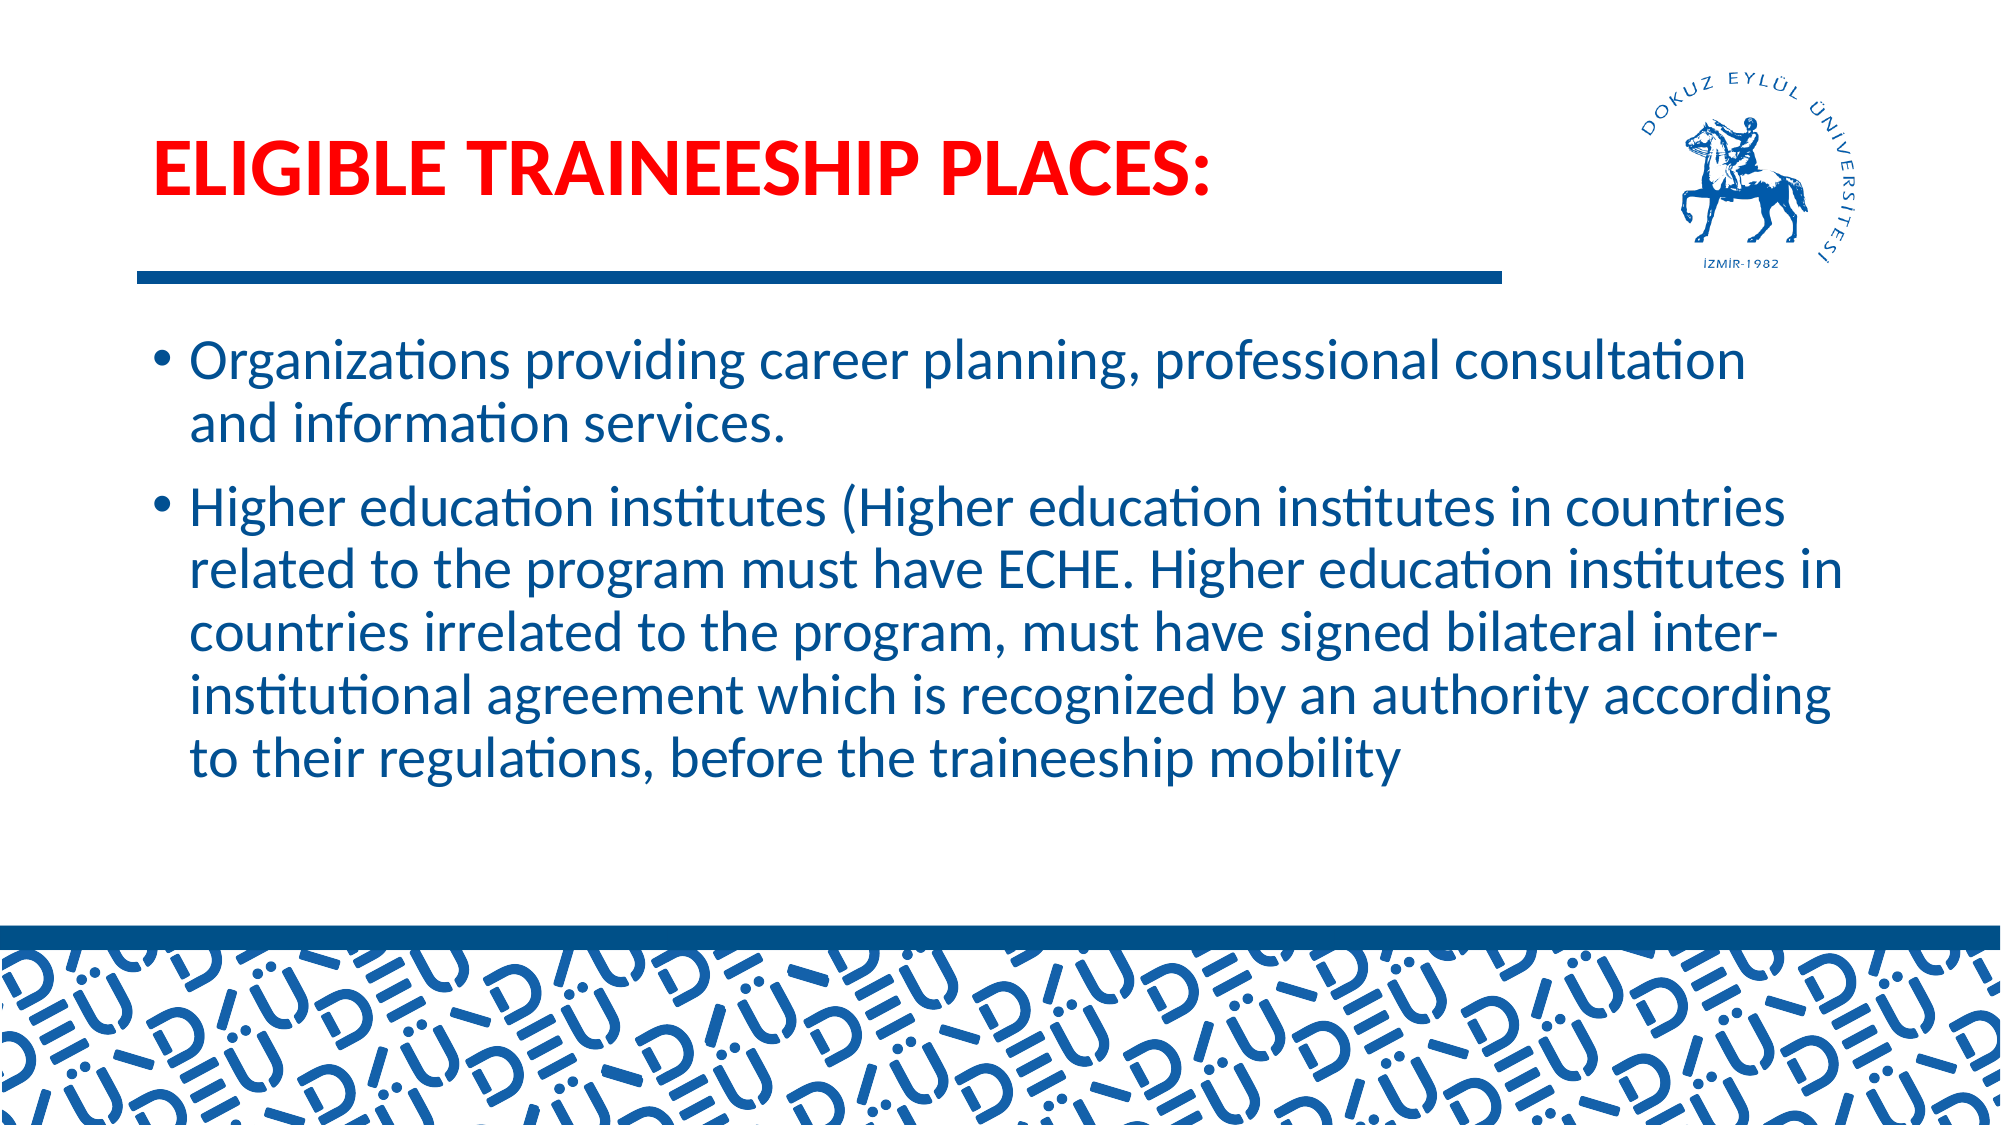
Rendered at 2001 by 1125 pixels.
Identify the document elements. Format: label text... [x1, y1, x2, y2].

picture [0, 0, 2001, 1125]
title ELIGIBLE TRAINEESHIP PLACES: [137, 59, 1502, 278]
list Organizations providing career planning, professional consultation and information services. Higher education institutes (Higher education institutes in countries related to the program must have ECHE. Higher education institutes in countries irrelated to the program, must have signed bilateral inter-institutional agreement which is recognized by an authority according to their regulations, before the traineeship mobility [137, 321, 1863, 947]
